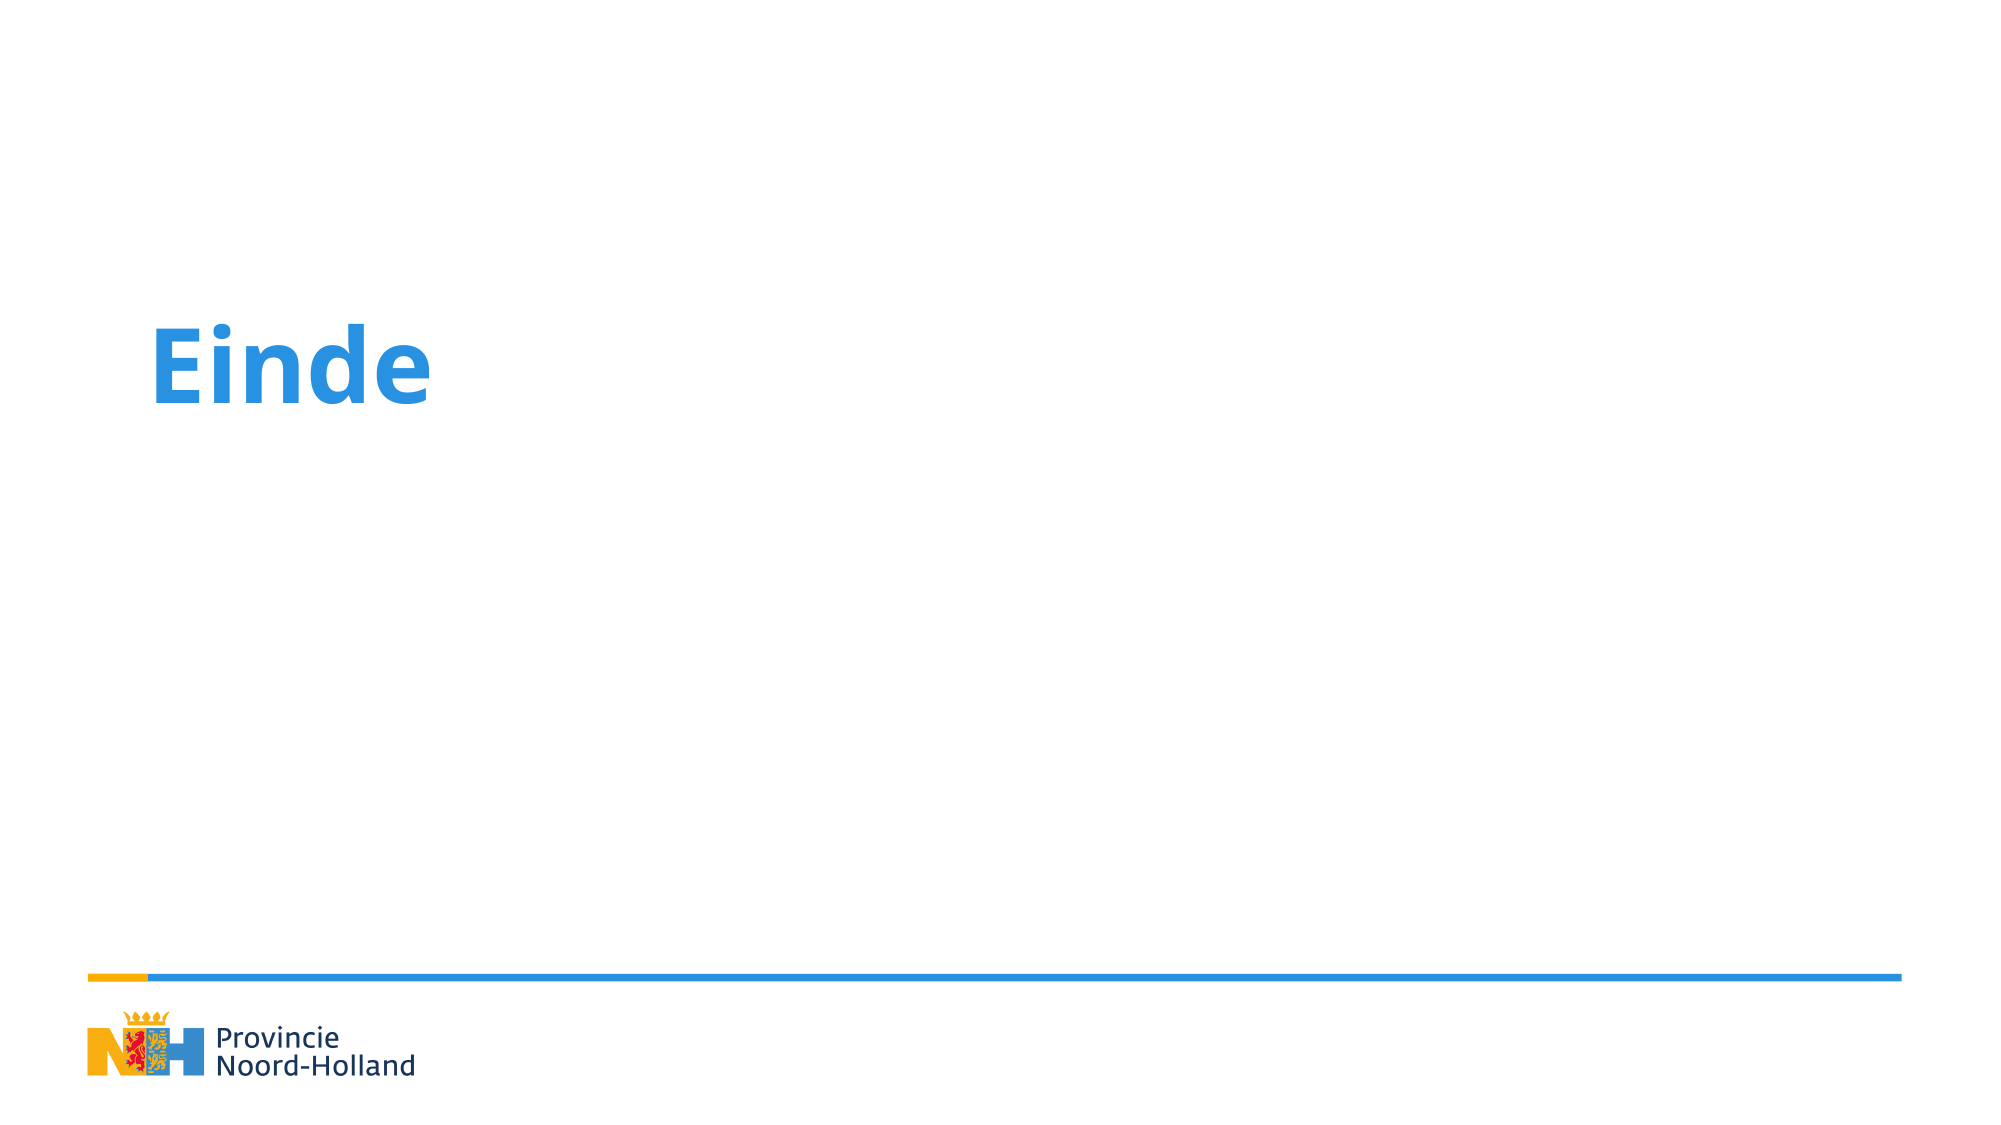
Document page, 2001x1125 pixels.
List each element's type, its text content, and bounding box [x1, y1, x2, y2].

picture [86, 1010, 415, 1077]
title Einde [147, 306, 1650, 454]
